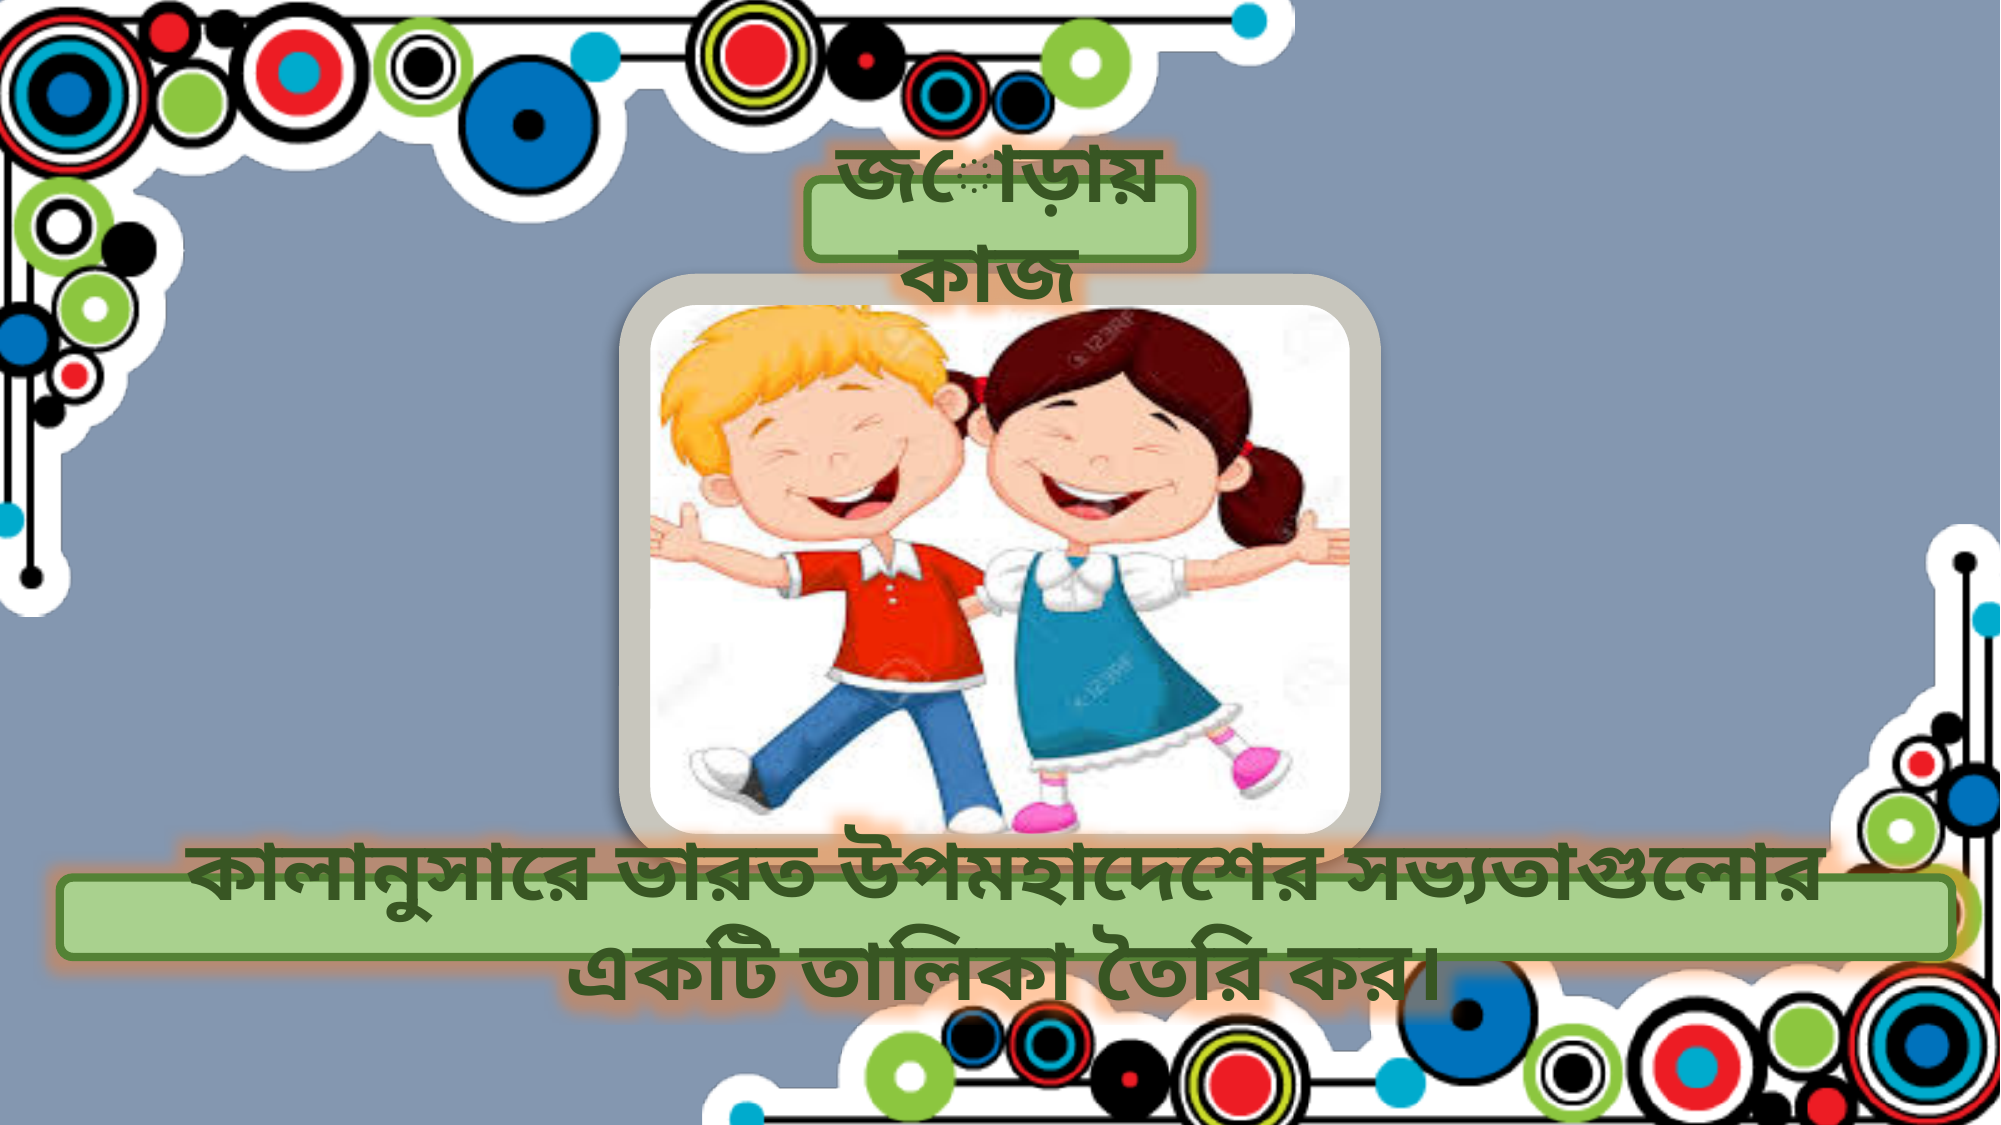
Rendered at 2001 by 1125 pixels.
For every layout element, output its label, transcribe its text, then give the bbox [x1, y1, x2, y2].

picture [0, 0, 2000, 1125]
text_box কালানুসারে ভারত উপমহাদেশের সভ্যতাগুলোর একটি তালিকা তৈরি কর। [58, 876, 701, 959]
